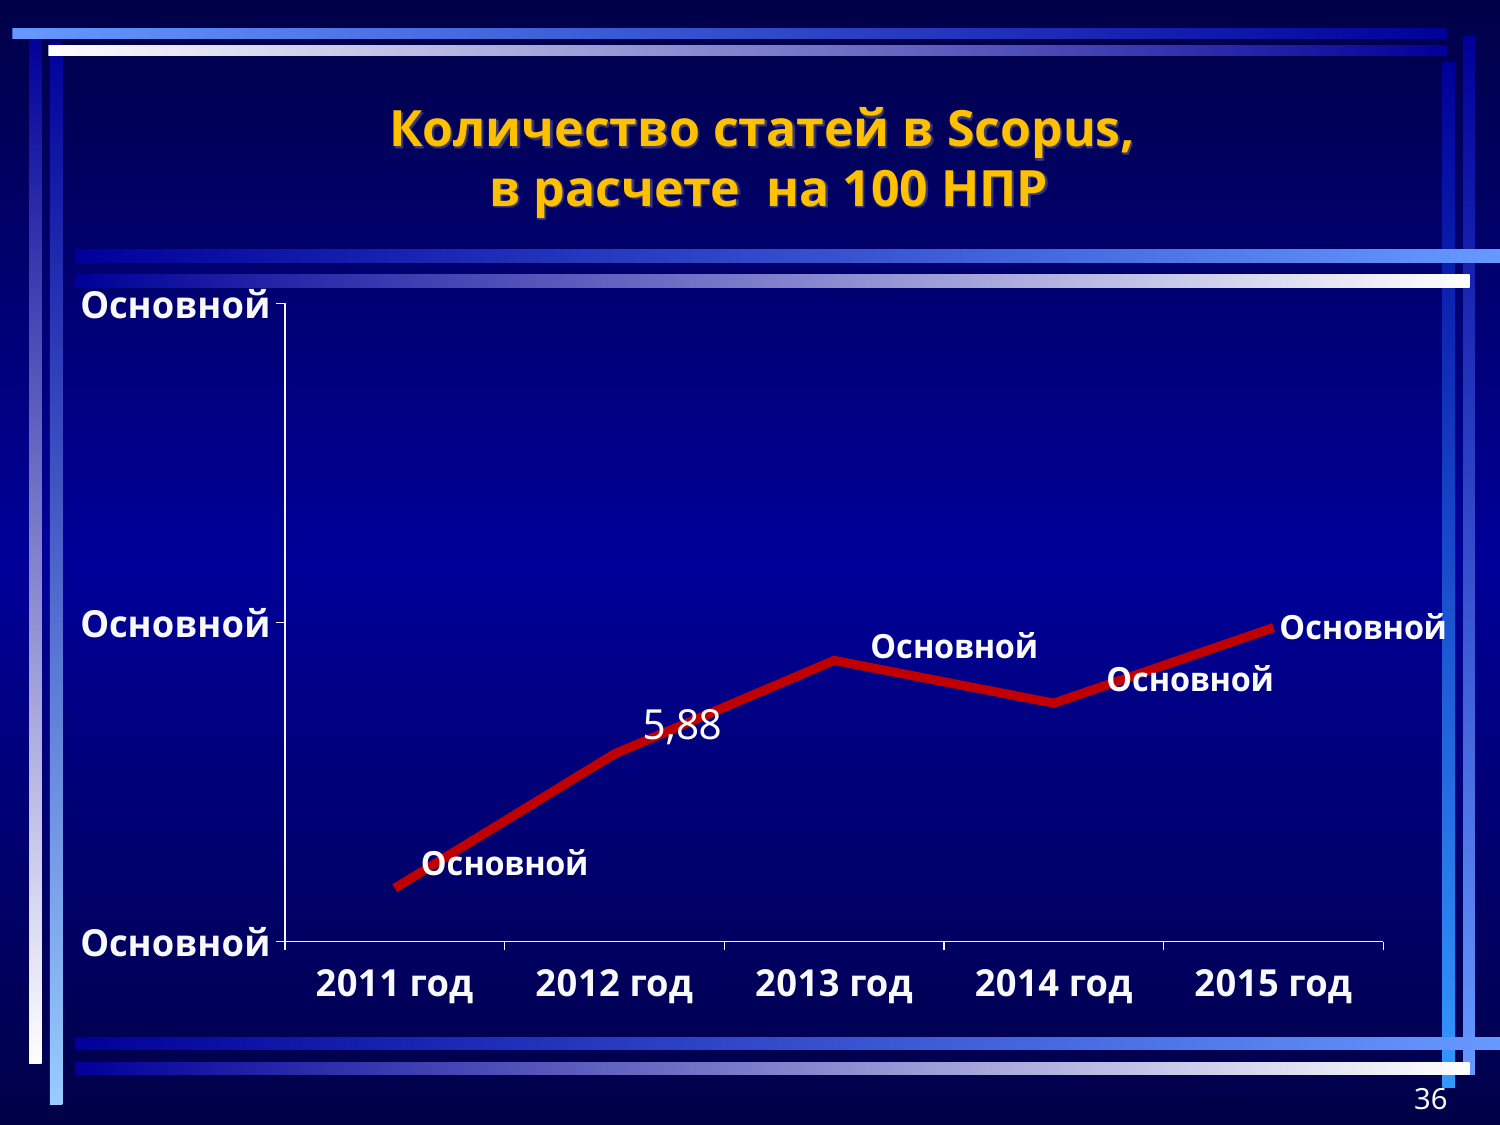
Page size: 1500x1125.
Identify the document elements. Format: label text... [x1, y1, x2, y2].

text_box 36 [1262, 1074, 1463, 1125]
chart [52, 262, 1448, 1024]
title Количество статей в Scopus, в расчете на 100 НПР [75, 50, 1463, 263]
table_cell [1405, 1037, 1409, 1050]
